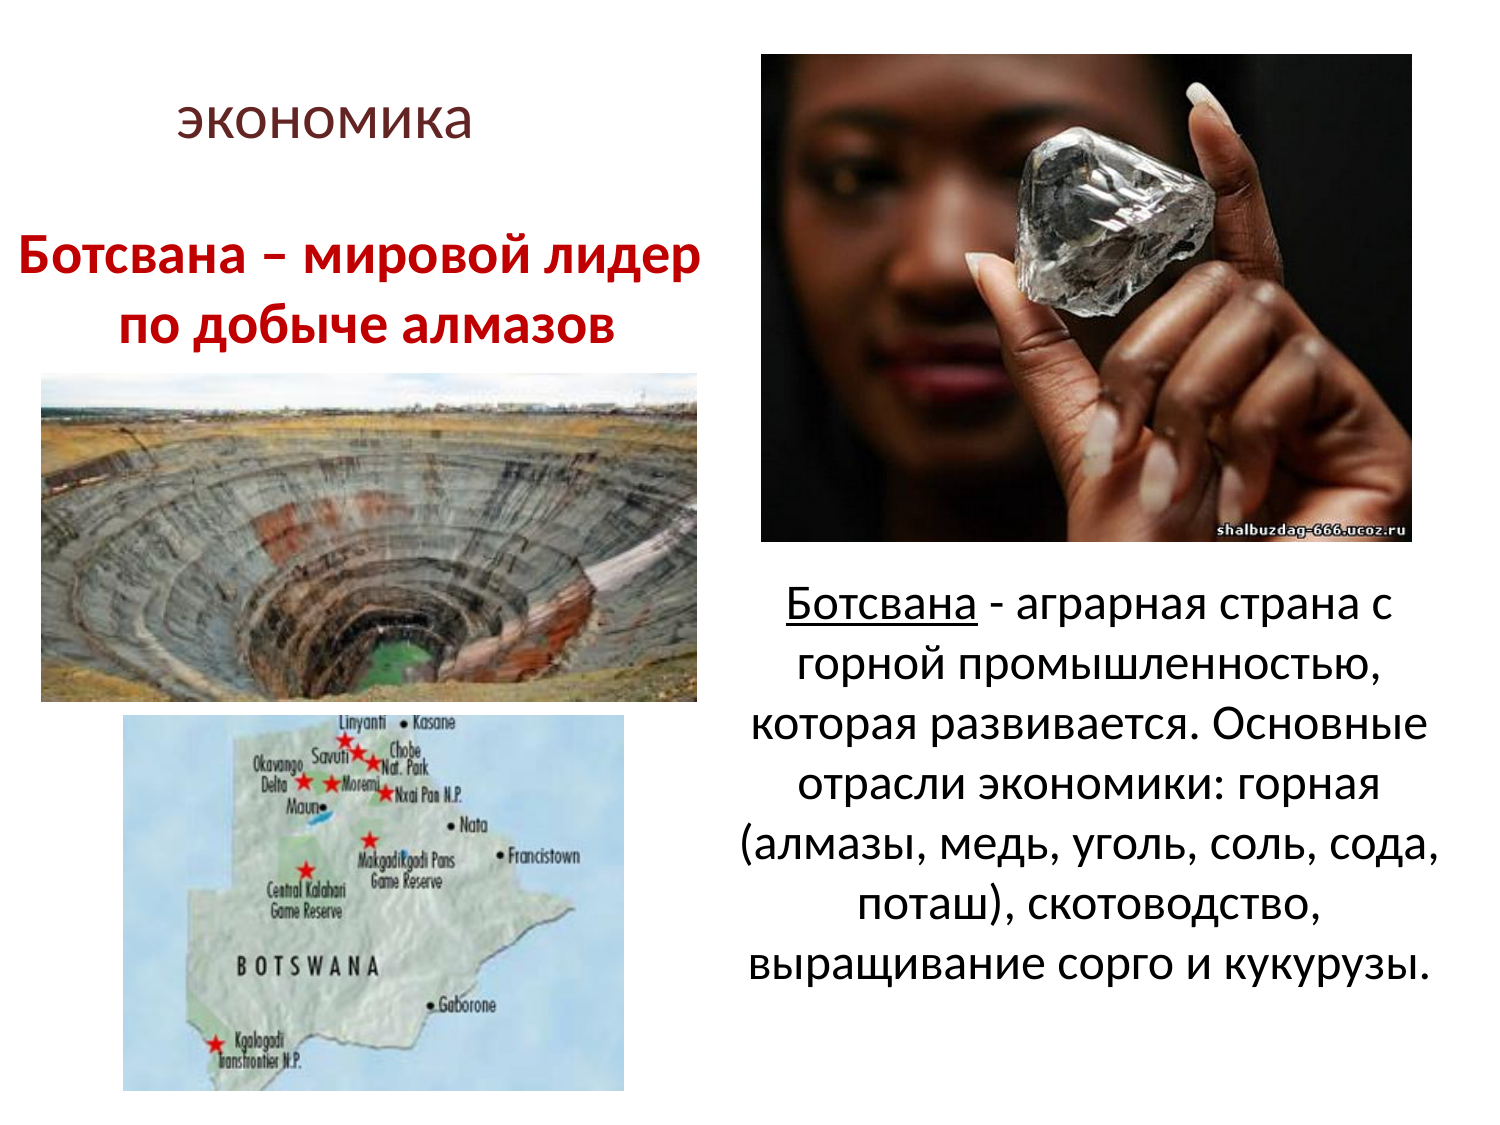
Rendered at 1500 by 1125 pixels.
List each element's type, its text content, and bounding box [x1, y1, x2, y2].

title экономика [41, 66, 610, 159]
text_box Ботсвана - аграрная страна с горной промышленностью, которая развивается. Основные отрасли экономики: горная (алмазы, медь, уголь, соль, сода, поташ), скотоводство, выращивание сорго и кукурузы. [714, 562, 1465, 998]
text_box Ботсвана – мировой лидер по добыче алмазов [4, 208, 731, 363]
picture [123, 715, 625, 1092]
picture [761, 54, 1412, 543]
picture [40, 373, 697, 702]
